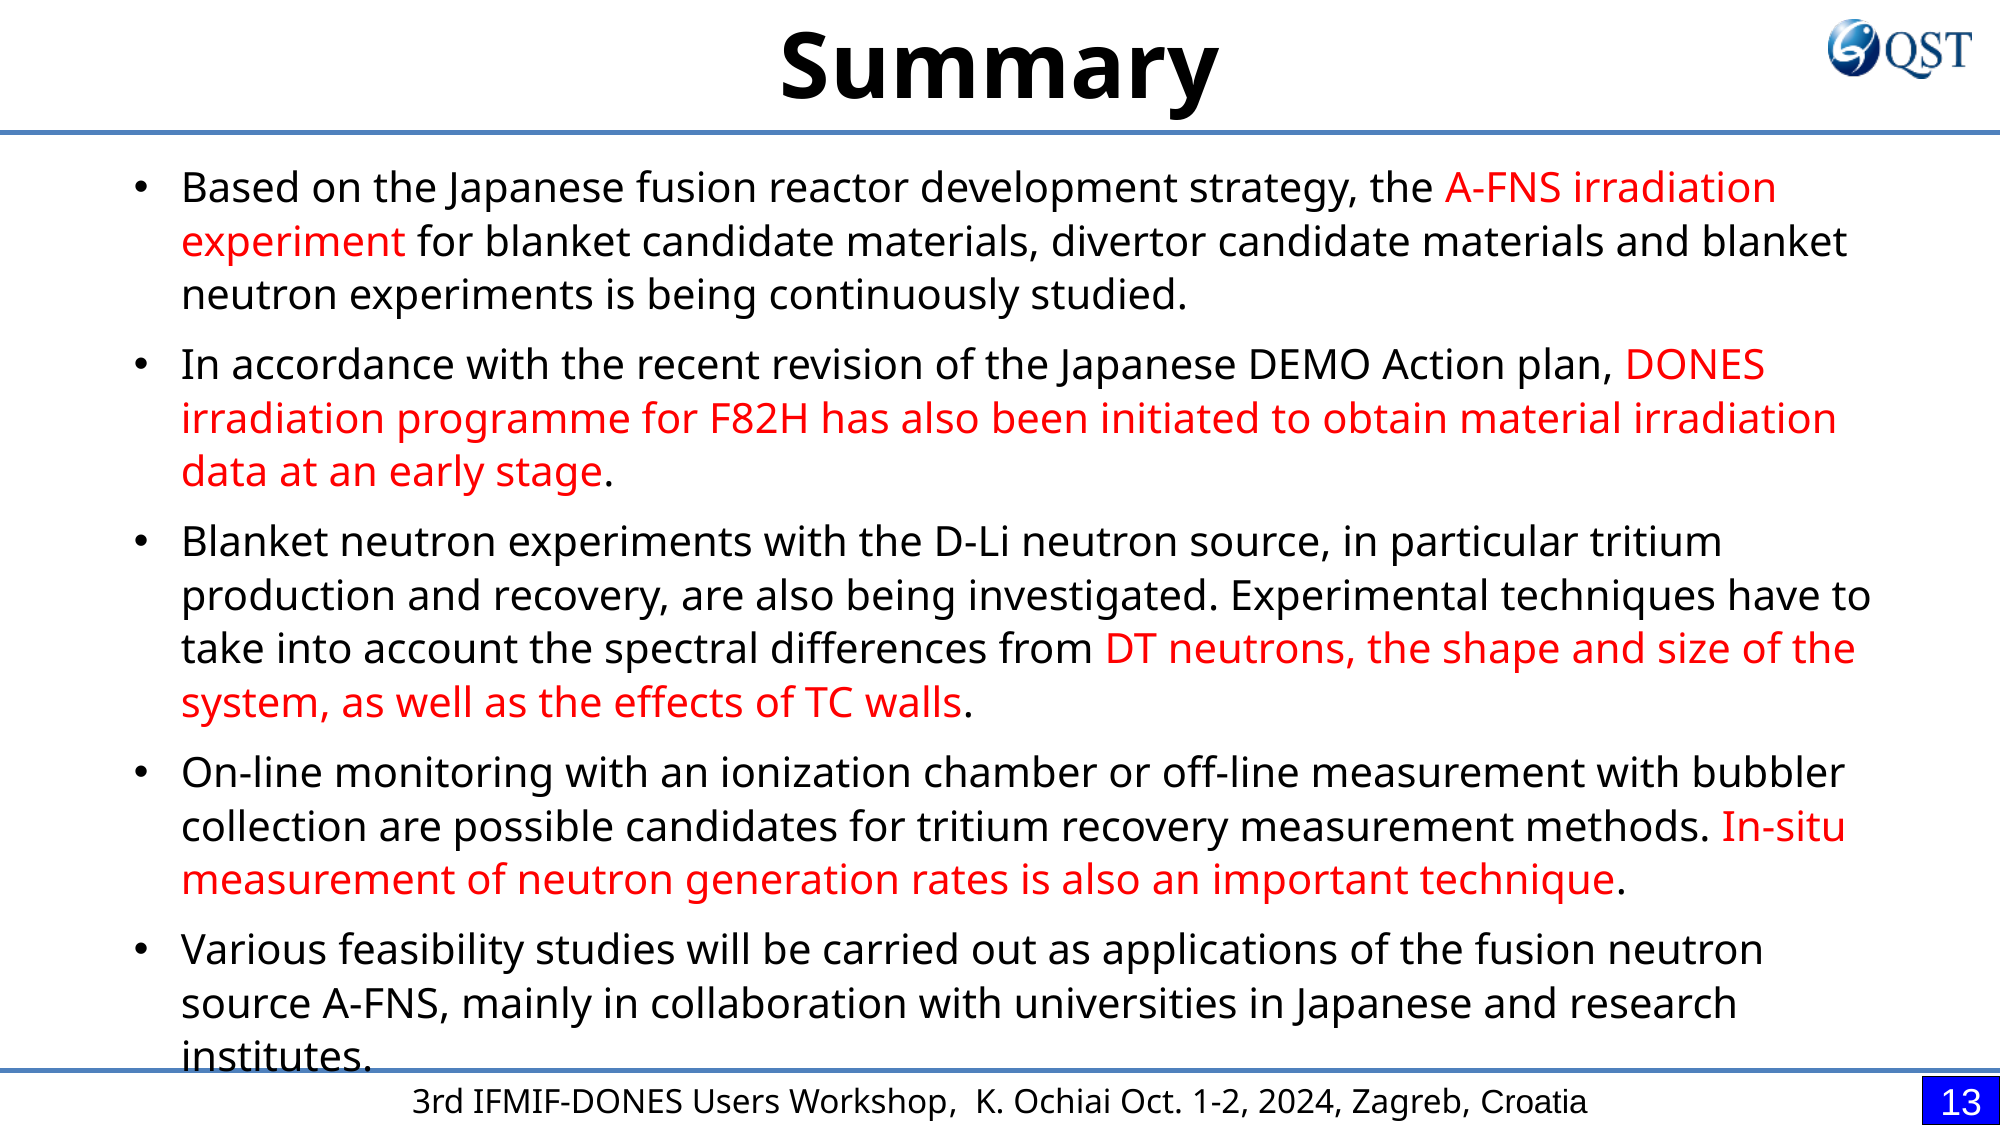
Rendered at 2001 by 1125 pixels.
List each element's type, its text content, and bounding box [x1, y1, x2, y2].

text_box Summary [475, 0, 1525, 103]
text_box Based on the Japanese fusion reactor development strategy, the A-FNS irradiation experiment for blanket candidate materials, divertor candidate materials and blanket neutron experiments is being continuously studied. In accordance with the recent revision of the Japanese DEMO Action plan, DONES irradiation programme for F82H has also been initiated to obtain material irradiation data at an early stage. Blanket neutron experiments with the D-Li neutron source, in particular tritium production and recovery, are also being investigated. Experimental techniques have to take into account the spectral differences from DT neutrons, the shape and size of the system, as well as the effects of TC walls. On-line monitoring with an ionization chamber or off-line measurement with bubbler collection are possible candidates for tritium recovery measurement methods. In-situ measurement of neutron generation rates is also an important technique. Various feasibility studies will be carried out as applications of the fusion neutron source A-FNS, mainly in collaboration with universities in Japanese and research institutes. [119, 149, 1907, 1088]
slide_number 13 [1922, 1076, 2000, 1125]
picture [1828, 19, 1972, 79]
